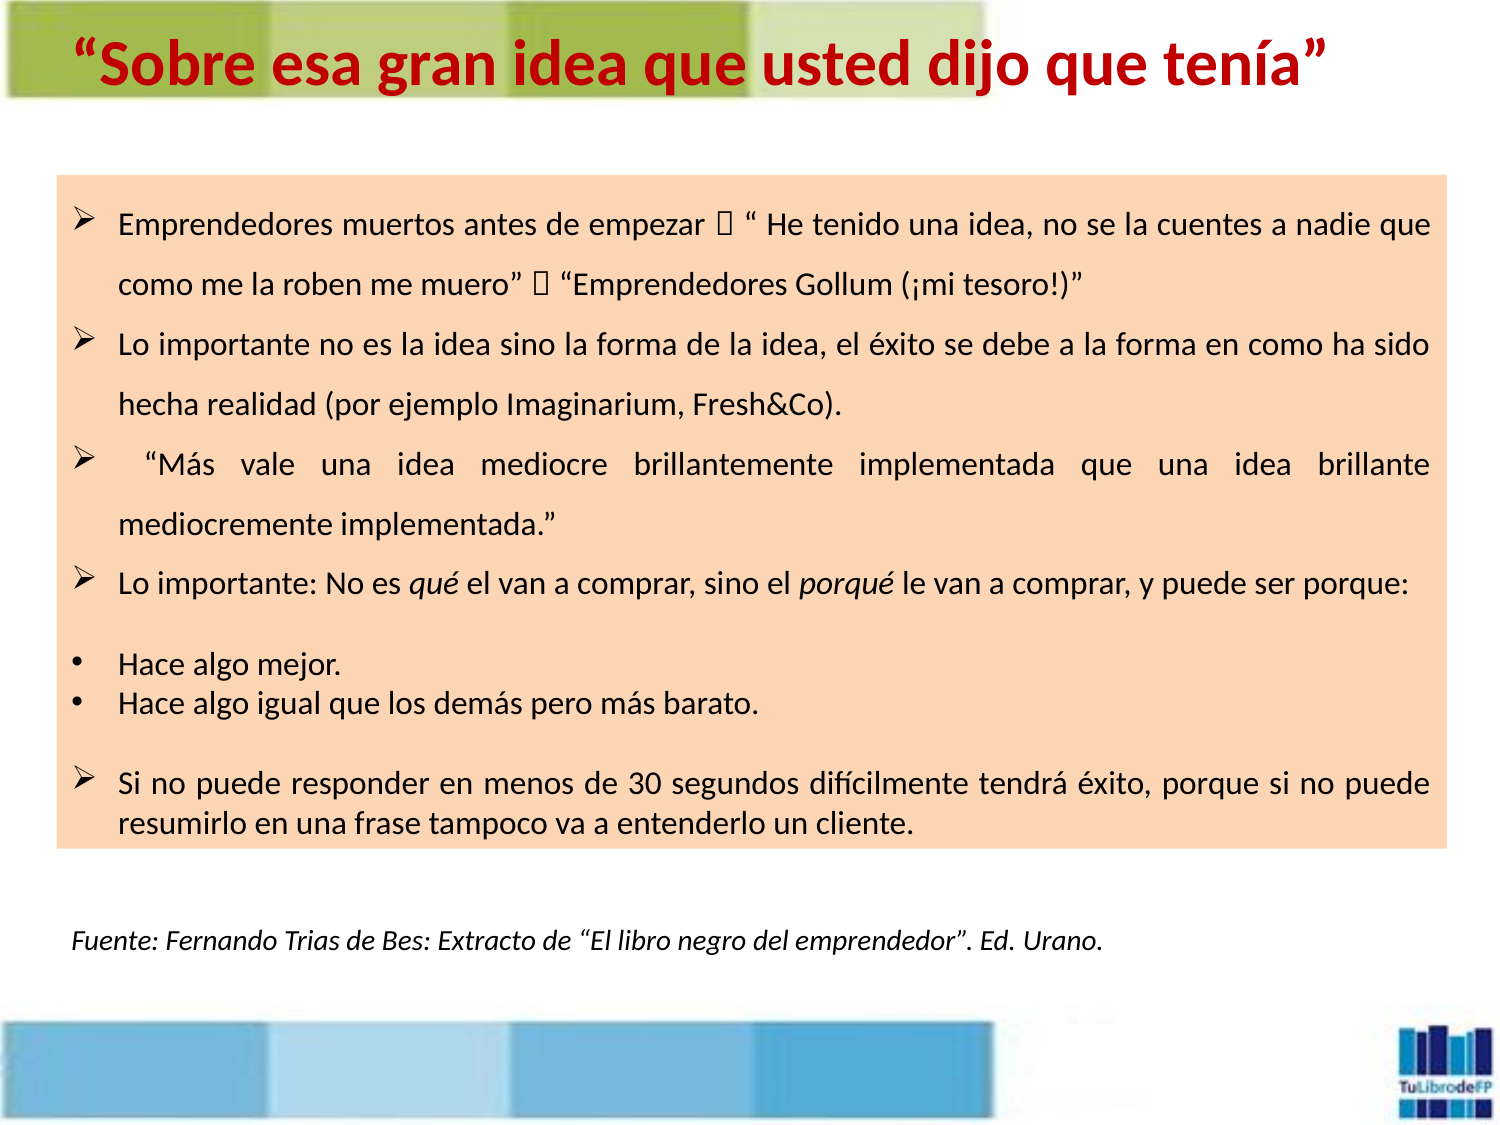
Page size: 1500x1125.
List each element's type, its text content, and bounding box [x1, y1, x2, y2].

text_box Fuente: Fernando Trias de Bes: Extracto de “El libro negro del emprendedor”. Ed. Urano. [56, 913, 1216, 964]
text_box “Sobre esa gran idea que usted dijo que tenía” [56, 6, 1407, 111]
picture [0, 0, 1500, 1125]
text_box Emprendedores muertos antes de empezar  “ He tenido una idea, no se la cuentes a nadie que como me la roben me muero”  “Emprendedores Gollum (¡mi tesoro!)” Lo importante no es la idea sino la forma de la idea, el éxito se debe a la forma en como ha sido hecha realidad (por ejemplo Imaginarium, Fresh&Co). “Más vale una idea mediocre brillantemente implementada que una idea brillante mediocremente implementada.” Lo importante: No es qué el van a comprar, sino el porqué le van a comprar, y puede ser porque: Hace algo mejor. Hace algo igual que los demás pero más barato. Si no puede responder en menos de 30 segundos difícilmente tendrá éxito, porque si no puede resumirlo en una frase tampoco va a entenderlo un cliente. [56, 175, 1447, 849]
